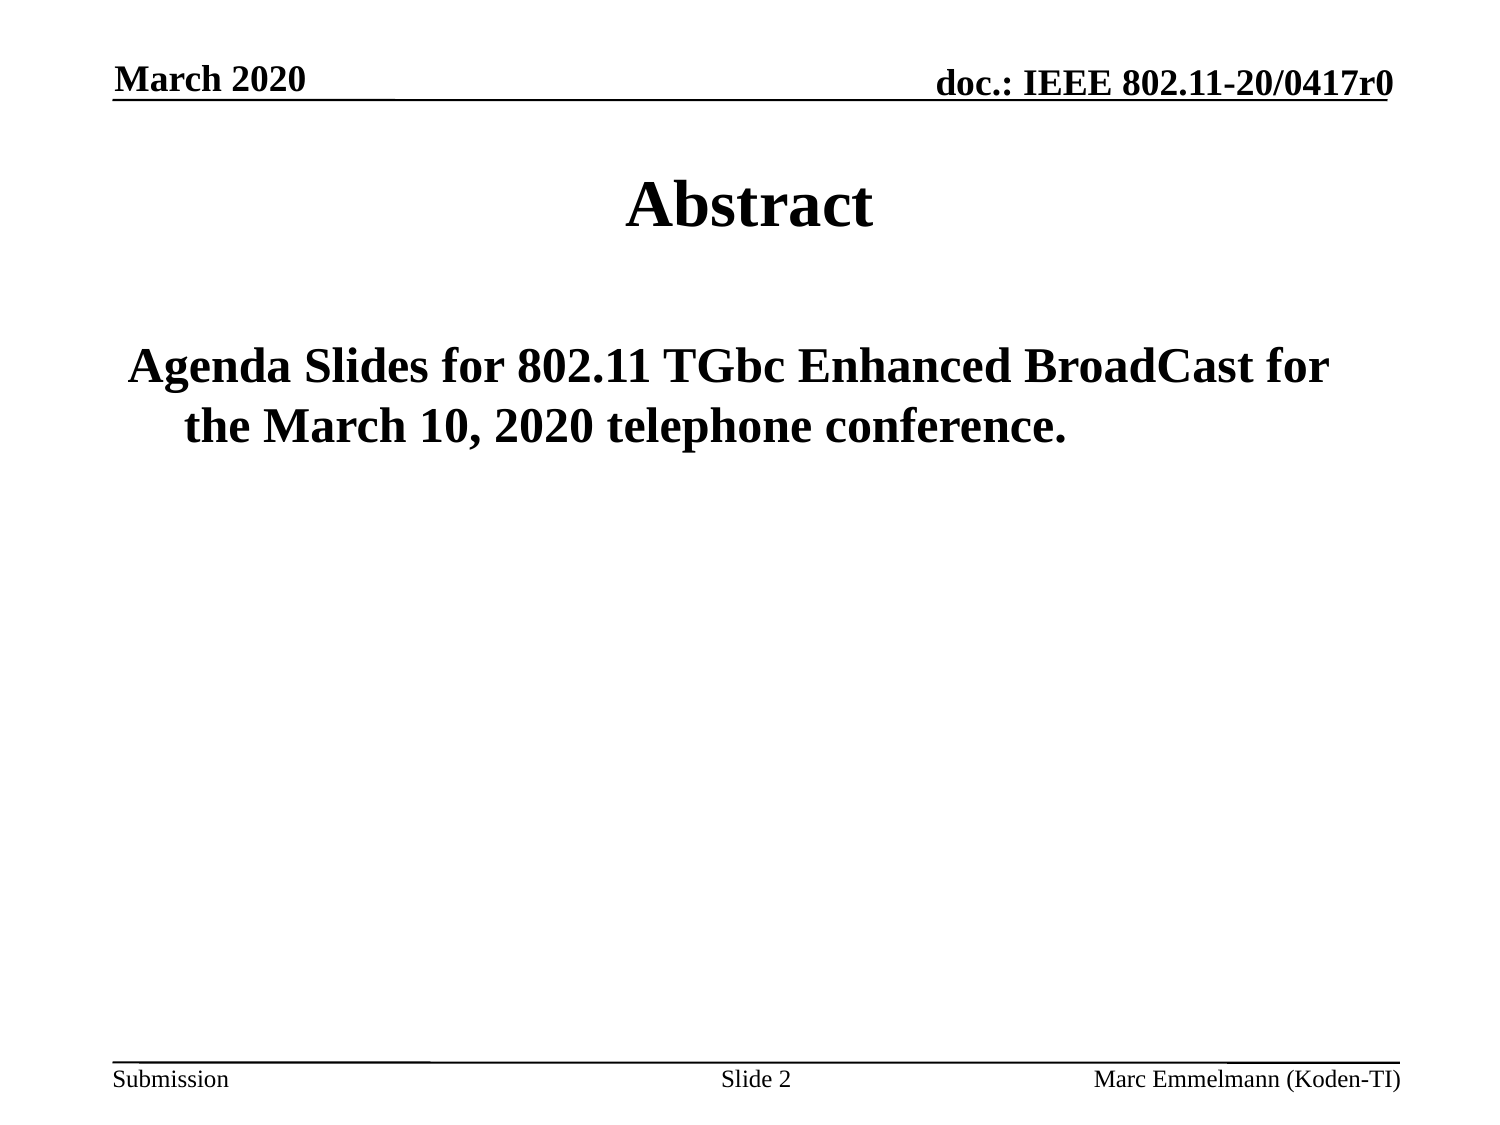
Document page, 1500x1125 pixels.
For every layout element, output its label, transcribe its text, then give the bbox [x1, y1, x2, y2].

list Agenda Slides for 802.11 TGbc Enhanced BroadCast for the March 10, 2020 telephone conference. [112, 324, 1388, 1001]
slide_number Slide 2 [712, 1061, 800, 1123]
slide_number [114, 54, 540, 100]
footer Marc Emmelmann (Koden-TI) [902, 1061, 1402, 1093]
title Abstract [112, 112, 1388, 288]
